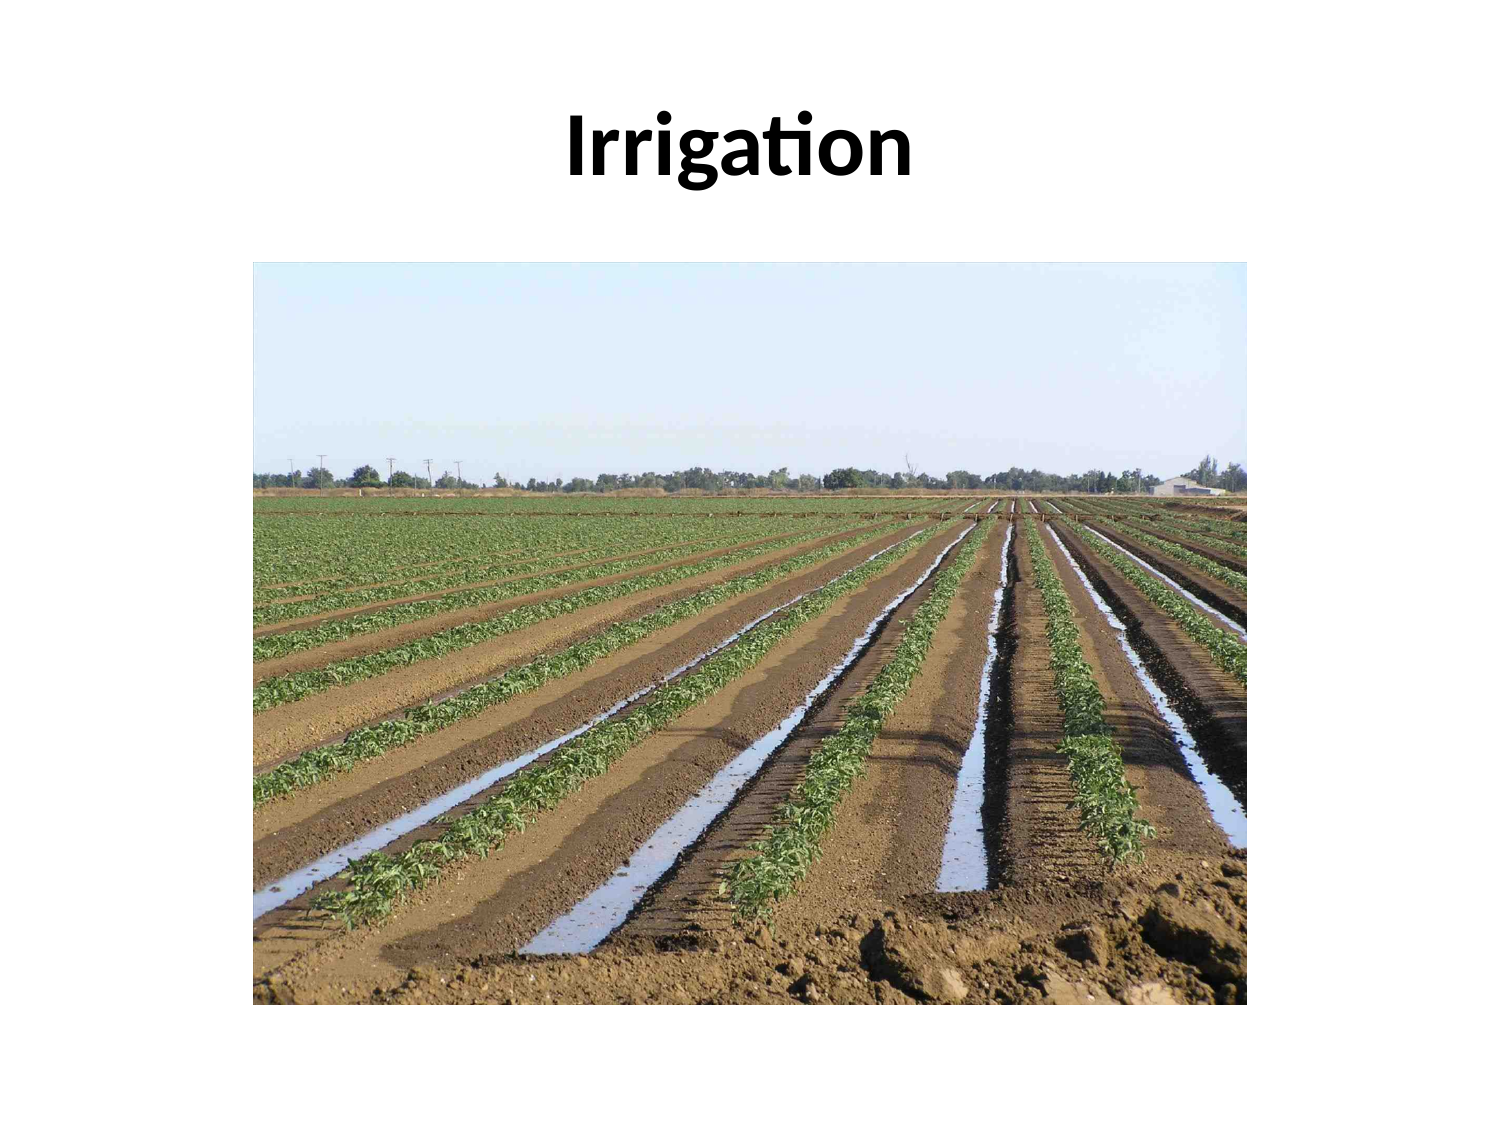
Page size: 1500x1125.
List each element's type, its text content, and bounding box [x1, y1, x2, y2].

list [253, 262, 1247, 1006]
title Irrigation [75, 45, 1425, 233]
